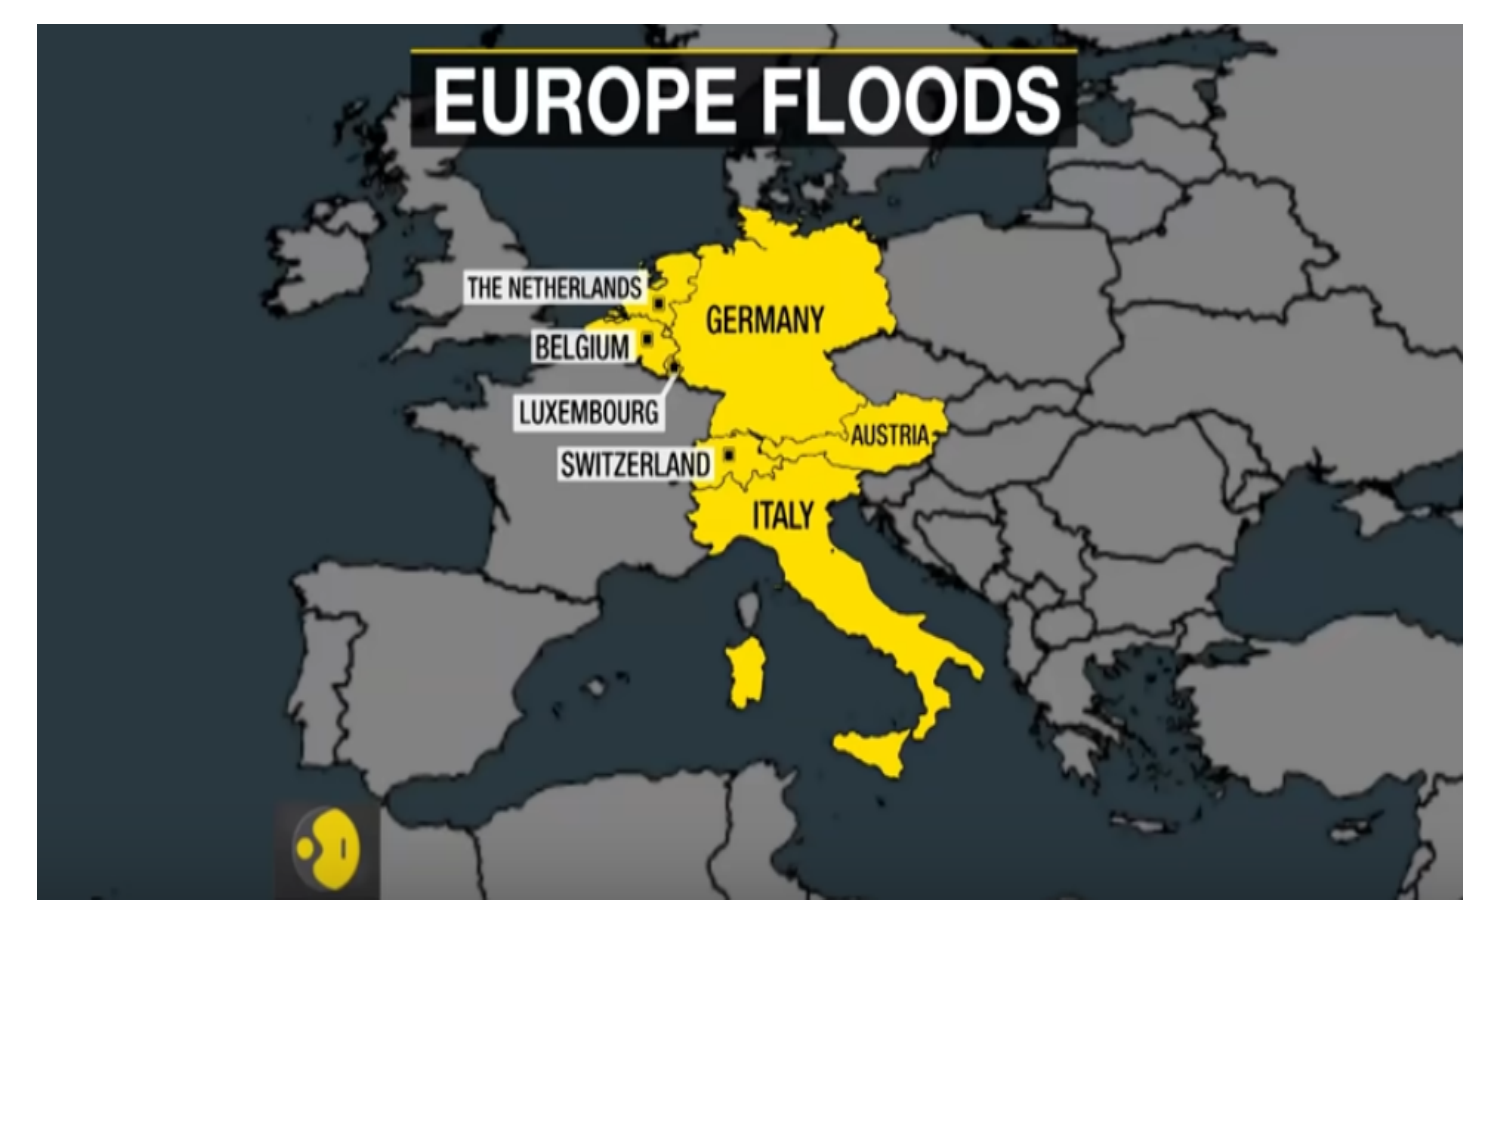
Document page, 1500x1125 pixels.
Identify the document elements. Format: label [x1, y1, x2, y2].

picture [37, 24, 1463, 901]
